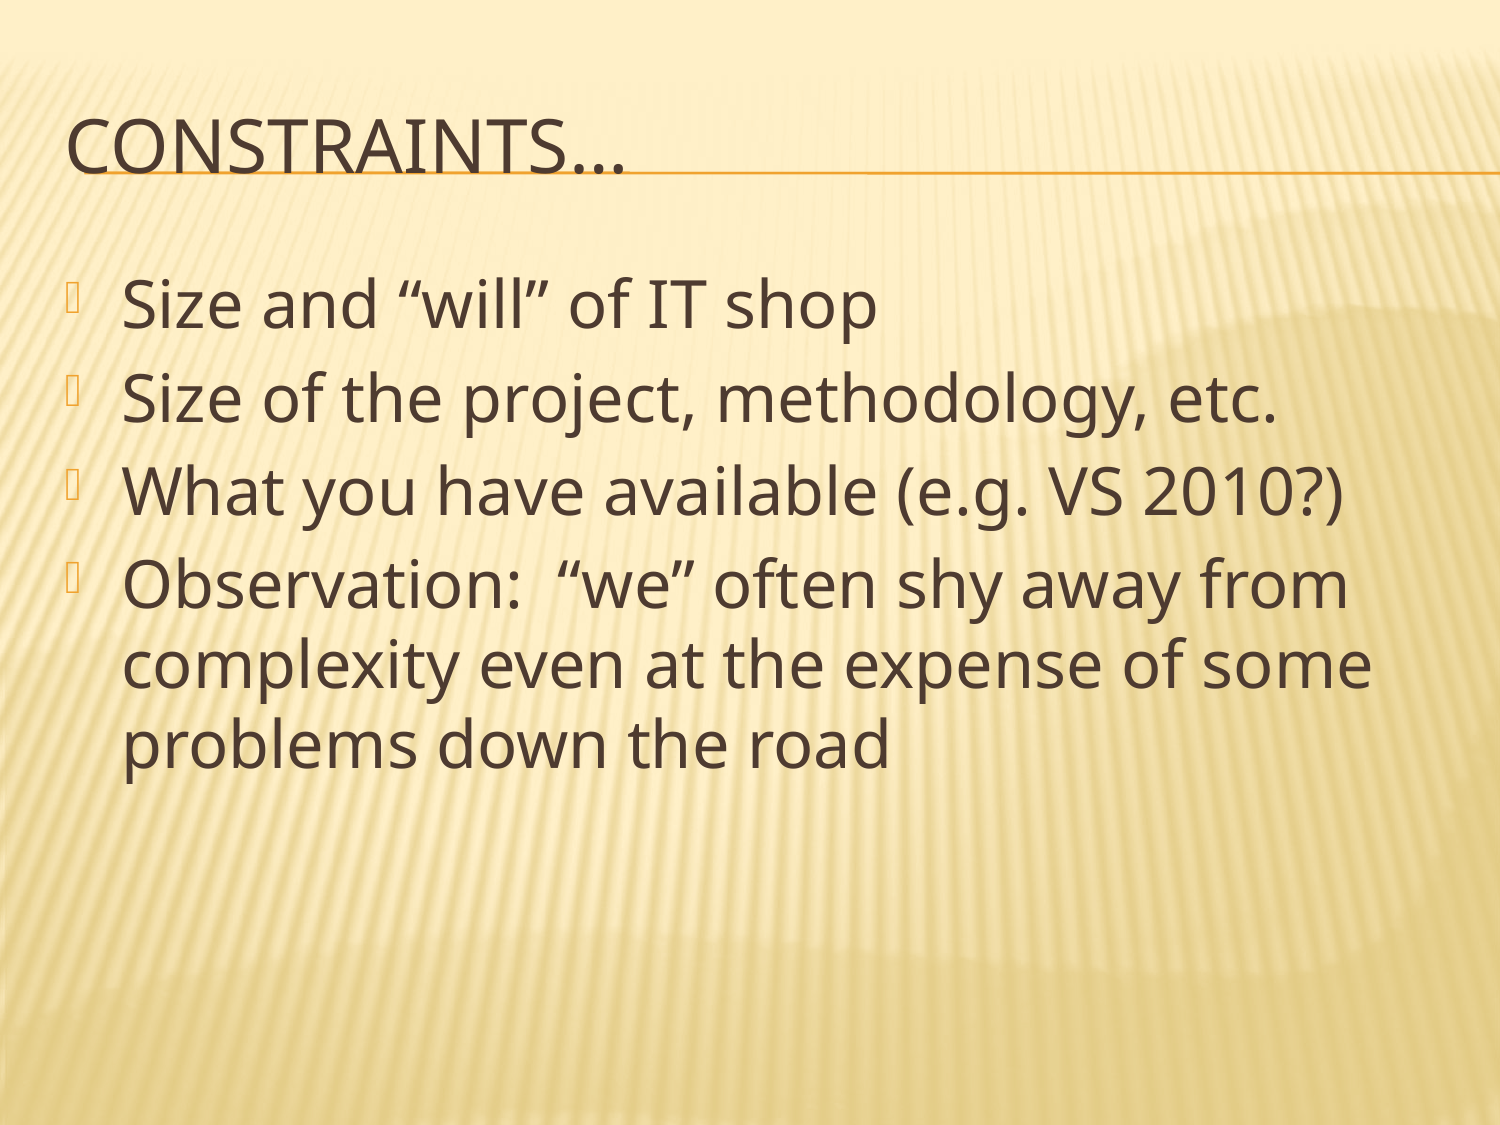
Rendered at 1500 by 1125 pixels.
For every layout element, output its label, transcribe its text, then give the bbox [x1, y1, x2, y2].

list Size and “will” of IT shop Size of the project, methodology, etc. What you have available (e.g. VS 2010?) Observation: “we” often shy away from complexity even at the expense of some problems down the road [50, 254, 1475, 998]
title Constraints… [50, 75, 1475, 213]
